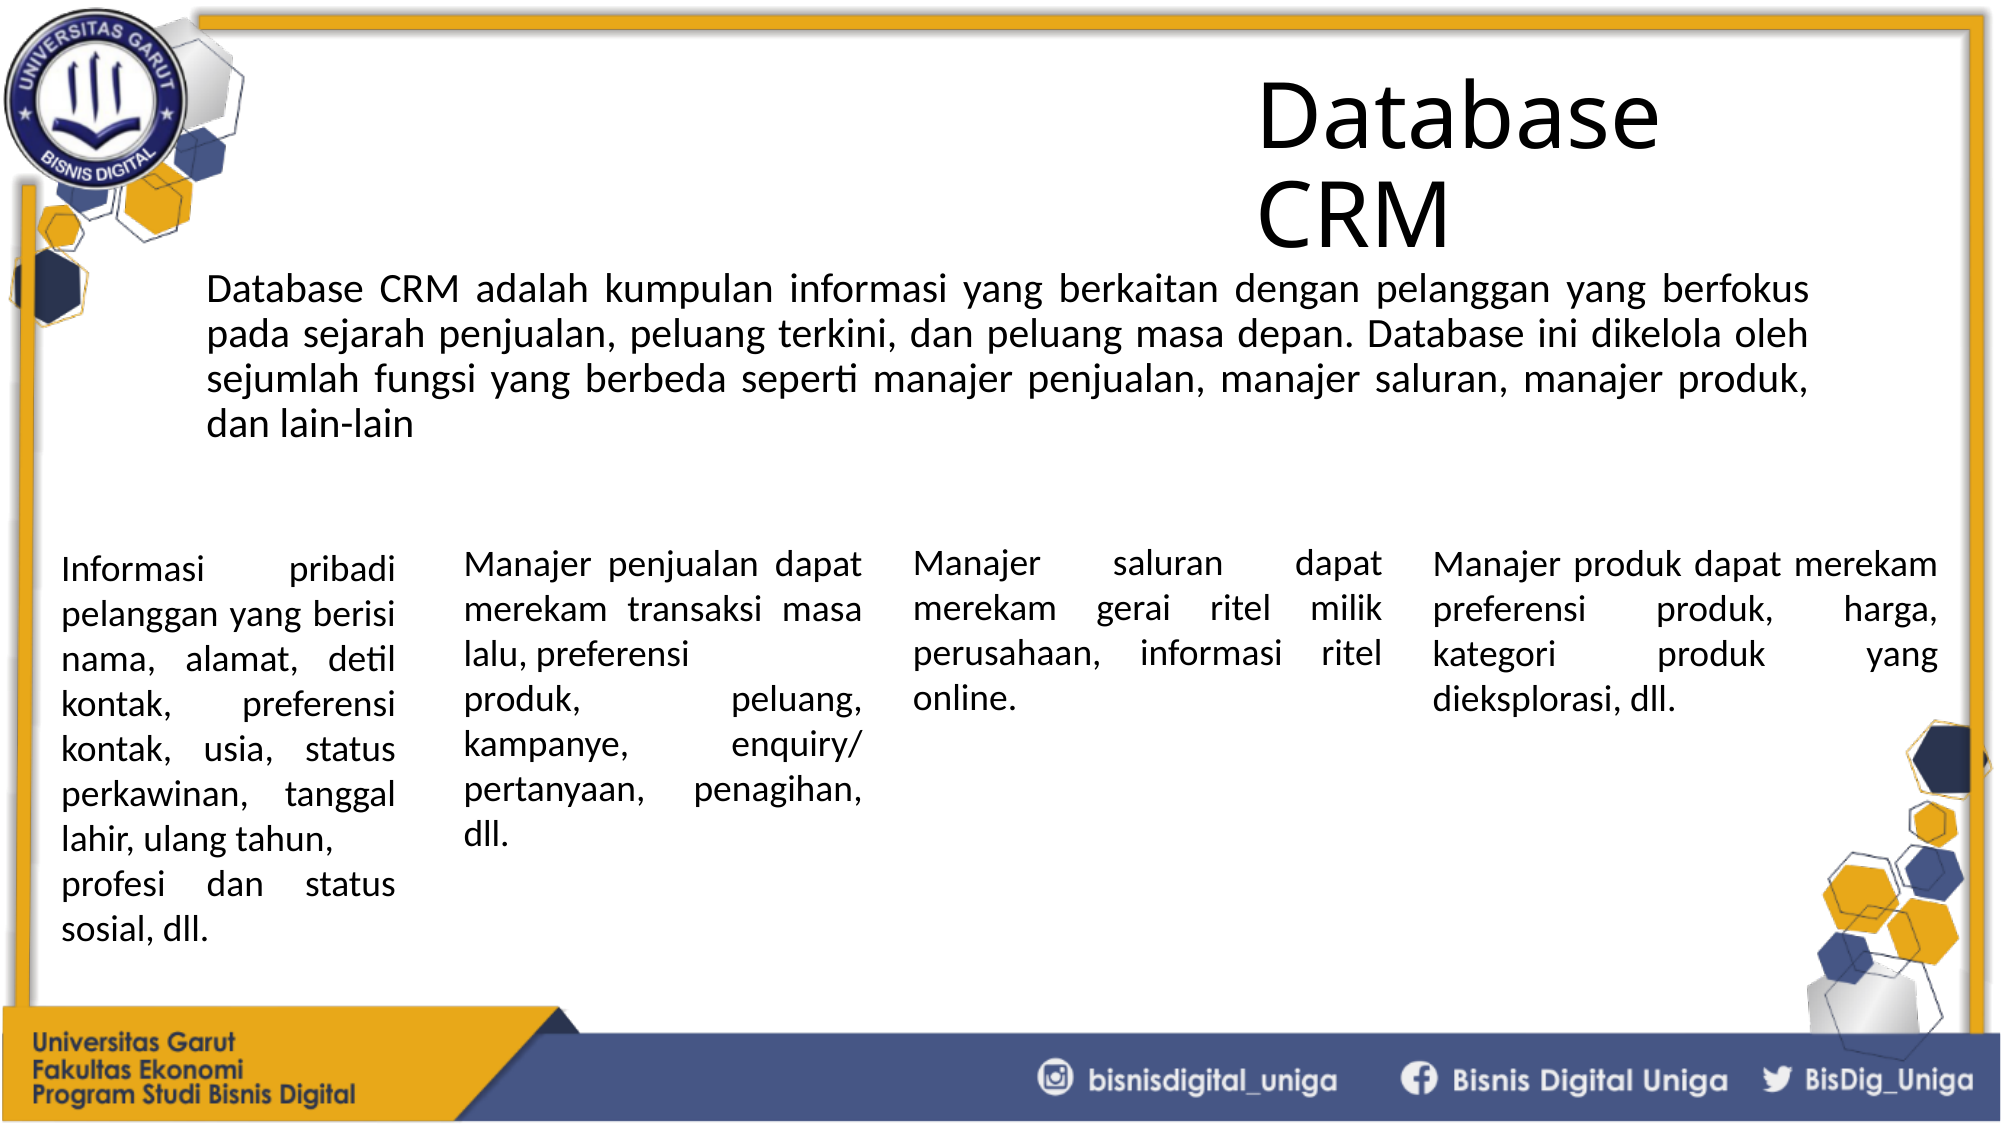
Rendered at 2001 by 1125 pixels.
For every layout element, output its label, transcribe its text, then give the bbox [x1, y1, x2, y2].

picture [2, 6, 2001, 1124]
text_box Manajer produk dapat merekam preferensi produk, harga, kategori produk yang dieksplorasi, dll. [1417, 531, 1954, 727]
text_box Manajer saluran dapat merekam gerai ritel milik perusahaan, informasi ritel online. [898, 530, 1398, 770]
title Database CRM [1240, 59, 1863, 278]
list Database CRM adalah kumpulan informasi yang berkaitan dengan pelanggan yang berfokus pada sejarah penjualan, peluang terkini, dan peluang masa depan. Database ini dikelola oleh sejumlah fungsi yang berbeda seperti manajer penjualan, manajer saluran, manajer produk, dan lain-lain [191, 258, 1826, 522]
text_box Manajer penjualan dapat merekam transaksi masa lalu, preferensi produk, peluang, kampanye, enquiry/ pertanyaan, penagihan, dll. [448, 531, 878, 862]
text_box Informasi pribadi pelanggan yang berisi nama, alamat, detil kontak, preferensi kontak, usia, status perkawinan, tanggal lahir, ulang tahun, profesi dan status sosial, dll. [46, 536, 411, 1001]
